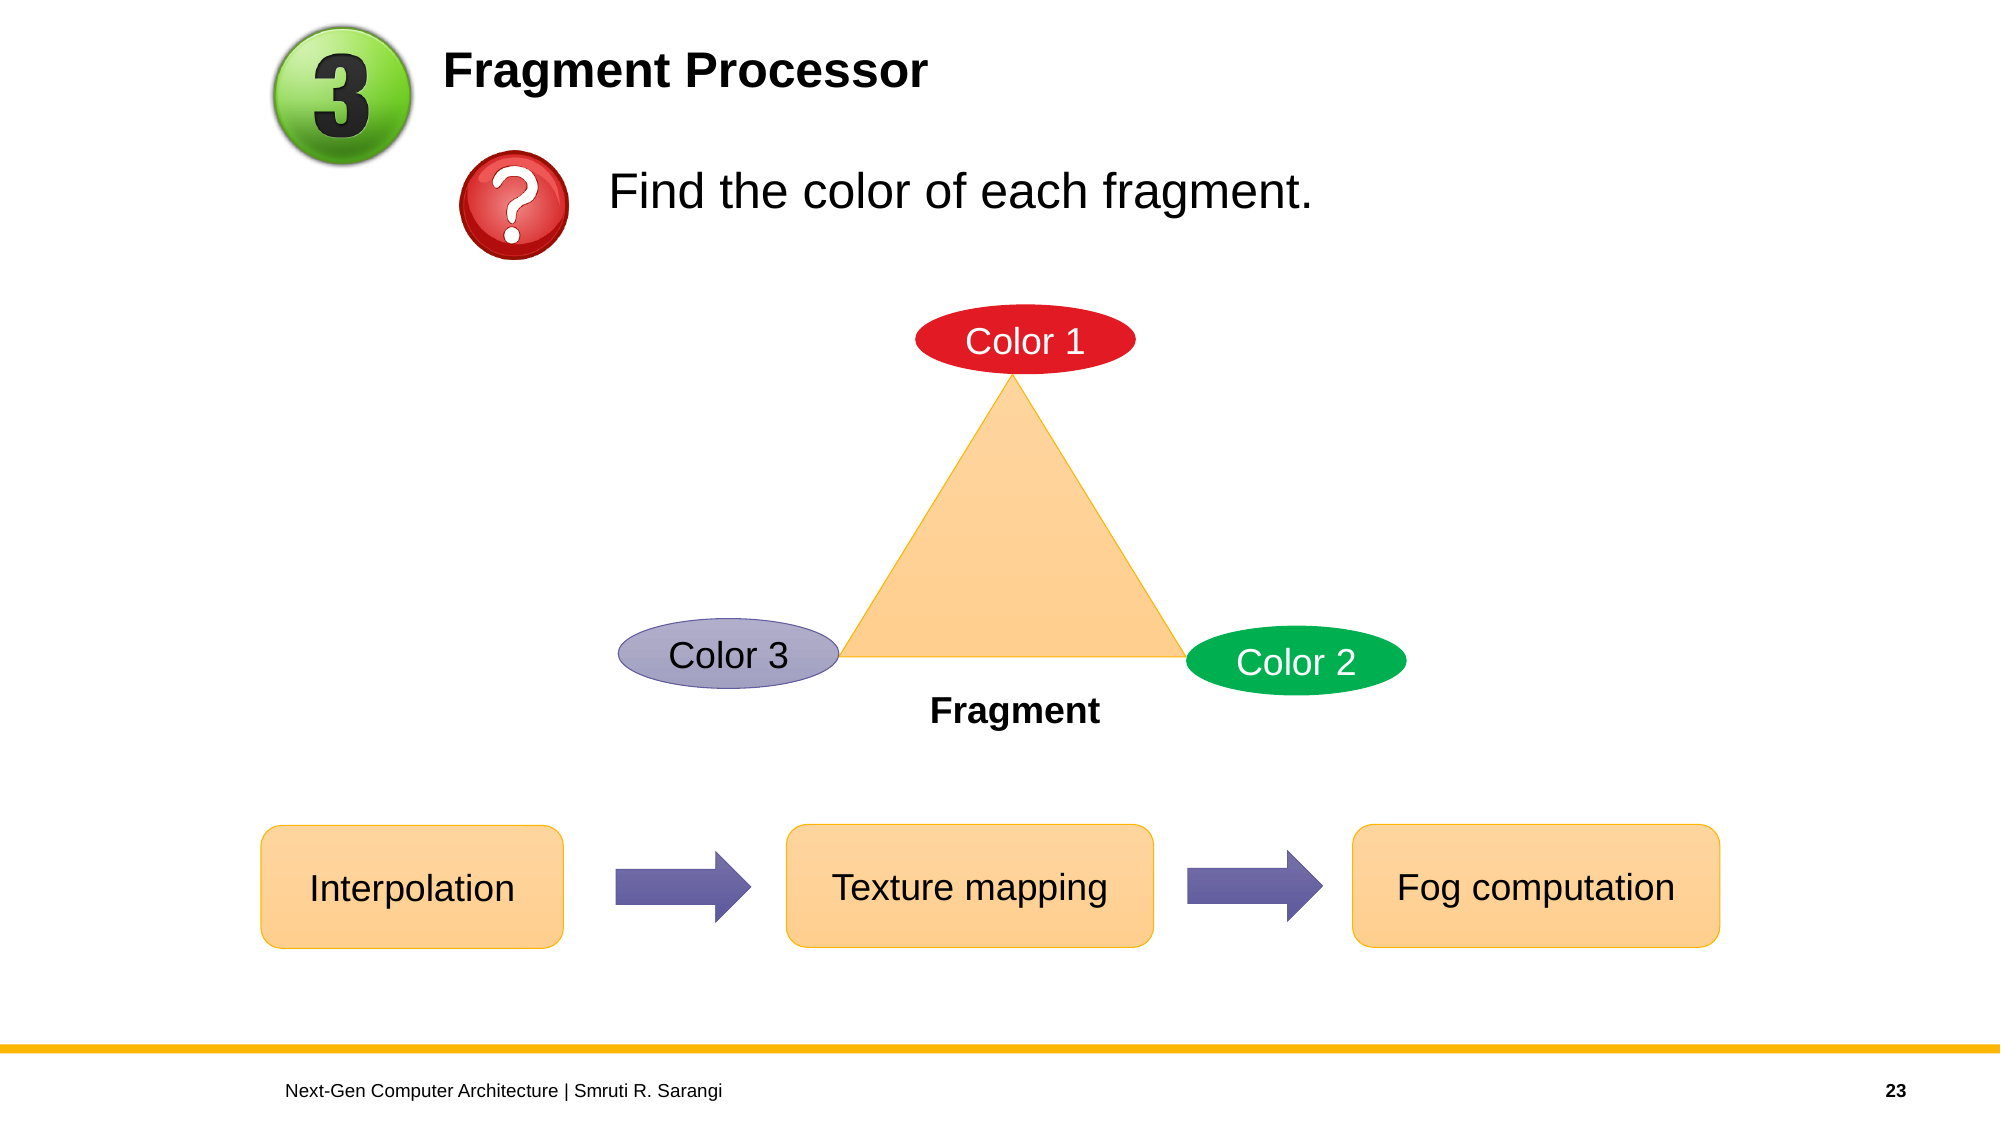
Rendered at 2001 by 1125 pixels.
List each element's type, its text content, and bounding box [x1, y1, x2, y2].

title Fragment Processor [427, 37, 1573, 173]
picture [459, 150, 569, 260]
text_box Color 3 [617, 618, 840, 689]
text_box Find the color of each fragment. [593, 150, 1432, 226]
picture [268, 21, 416, 169]
text_box [839, 375, 1186, 658]
text_box Color 2 [1185, 624, 1408, 697]
text_box Fog computation [1352, 823, 1721, 948]
text_box Color 1 [914, 303, 1137, 376]
text_box Fragment [915, 678, 1228, 739]
slide_number 23 [1711, 1071, 1922, 1109]
text_box [1187, 849, 1324, 923]
text_box Texture mapping [785, 823, 1155, 948]
text_box Interpolation [260, 824, 564, 949]
footer Next-Gen Computer Architecture | Smruti R. Sarangi [270, 1071, 1471, 1109]
text_box [615, 850, 752, 924]
